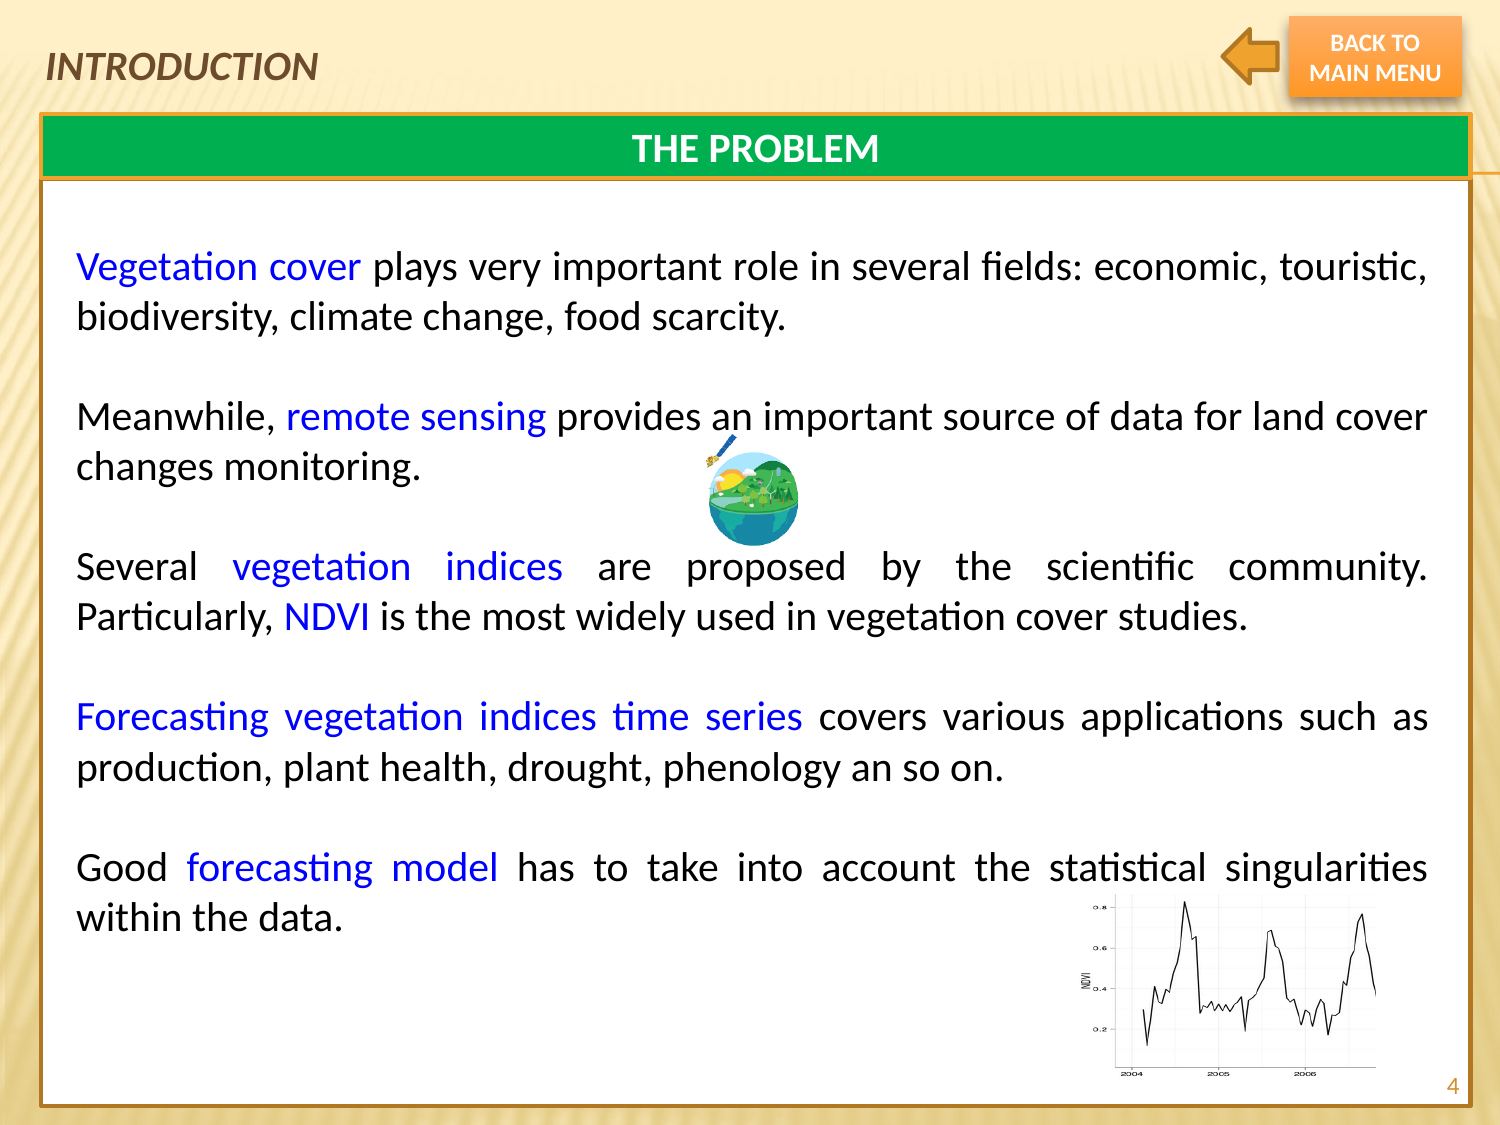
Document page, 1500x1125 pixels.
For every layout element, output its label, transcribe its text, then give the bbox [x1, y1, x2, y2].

picture [704, 432, 801, 548]
text_box Vegetation cover plays very important role in several fields: economic, touristic, biodiversity, climate change, food scarcity. Meanwhile, remote sensing provides an important source of data for land cover changes monitoring. Several vegetation indices are proposed by the scientific community. Particularly, NDVI is the most widely used in vegetation cover studies. Forecasting vegetation indices time series covers various applications such as production, plant health, drought, phenology an so on. Good forecasting model has to take into account the statistical singularities within the data. [61, 231, 1444, 1047]
slide_number 4 [1350, 1061, 1475, 1103]
text_box INTRODUCTION [30, 30, 334, 96]
text_box [1220, 27, 1280, 86]
text_box BACK TO MAIN MENU [1289, 16, 1462, 97]
text_box [39, 177, 1473, 1108]
picture [1072, 894, 1376, 1081]
text_box THE PROBLEM [41, 113, 1471, 179]
